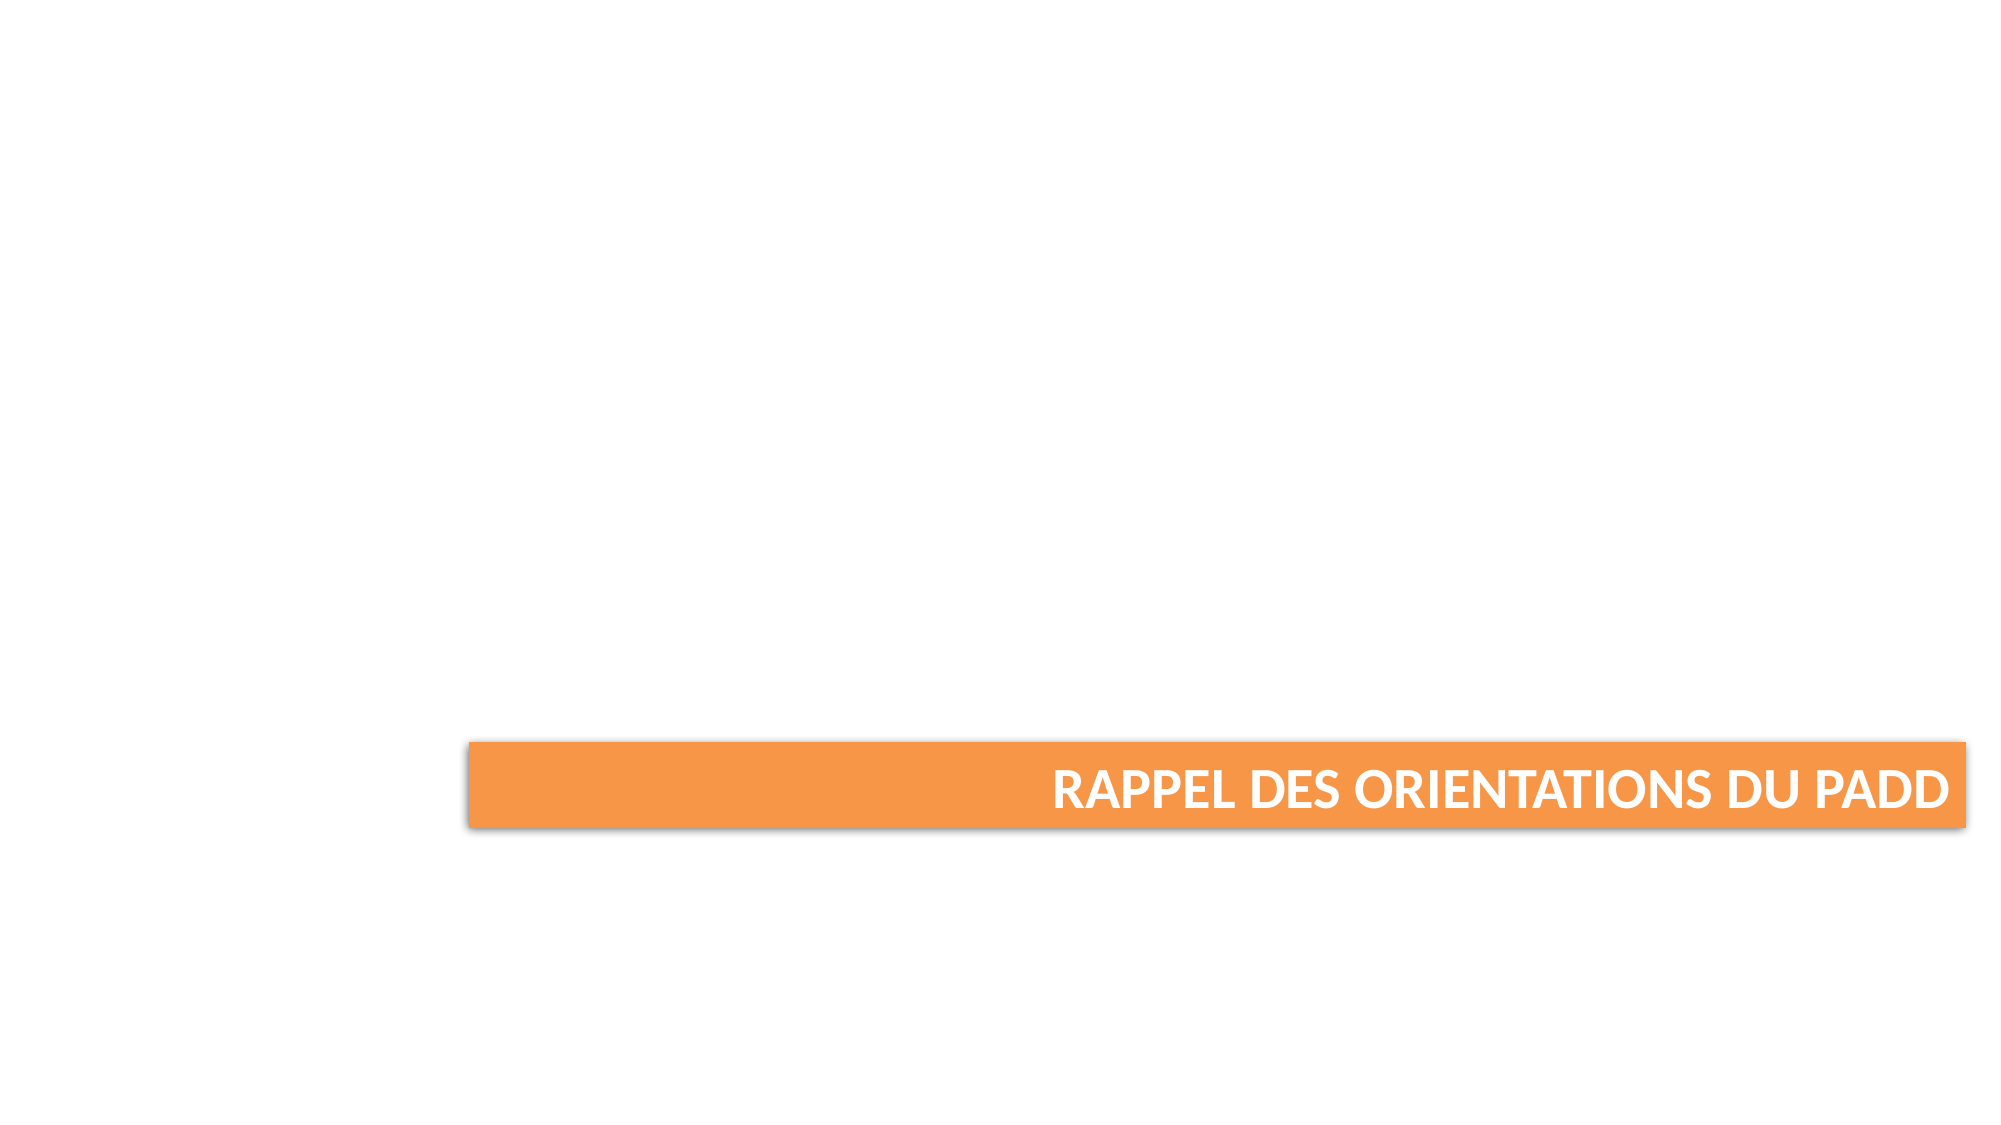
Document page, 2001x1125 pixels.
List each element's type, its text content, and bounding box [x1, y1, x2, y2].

text_box RAPPEL DES ORIENTATIONS DU PADD [469, 742, 1966, 828]
